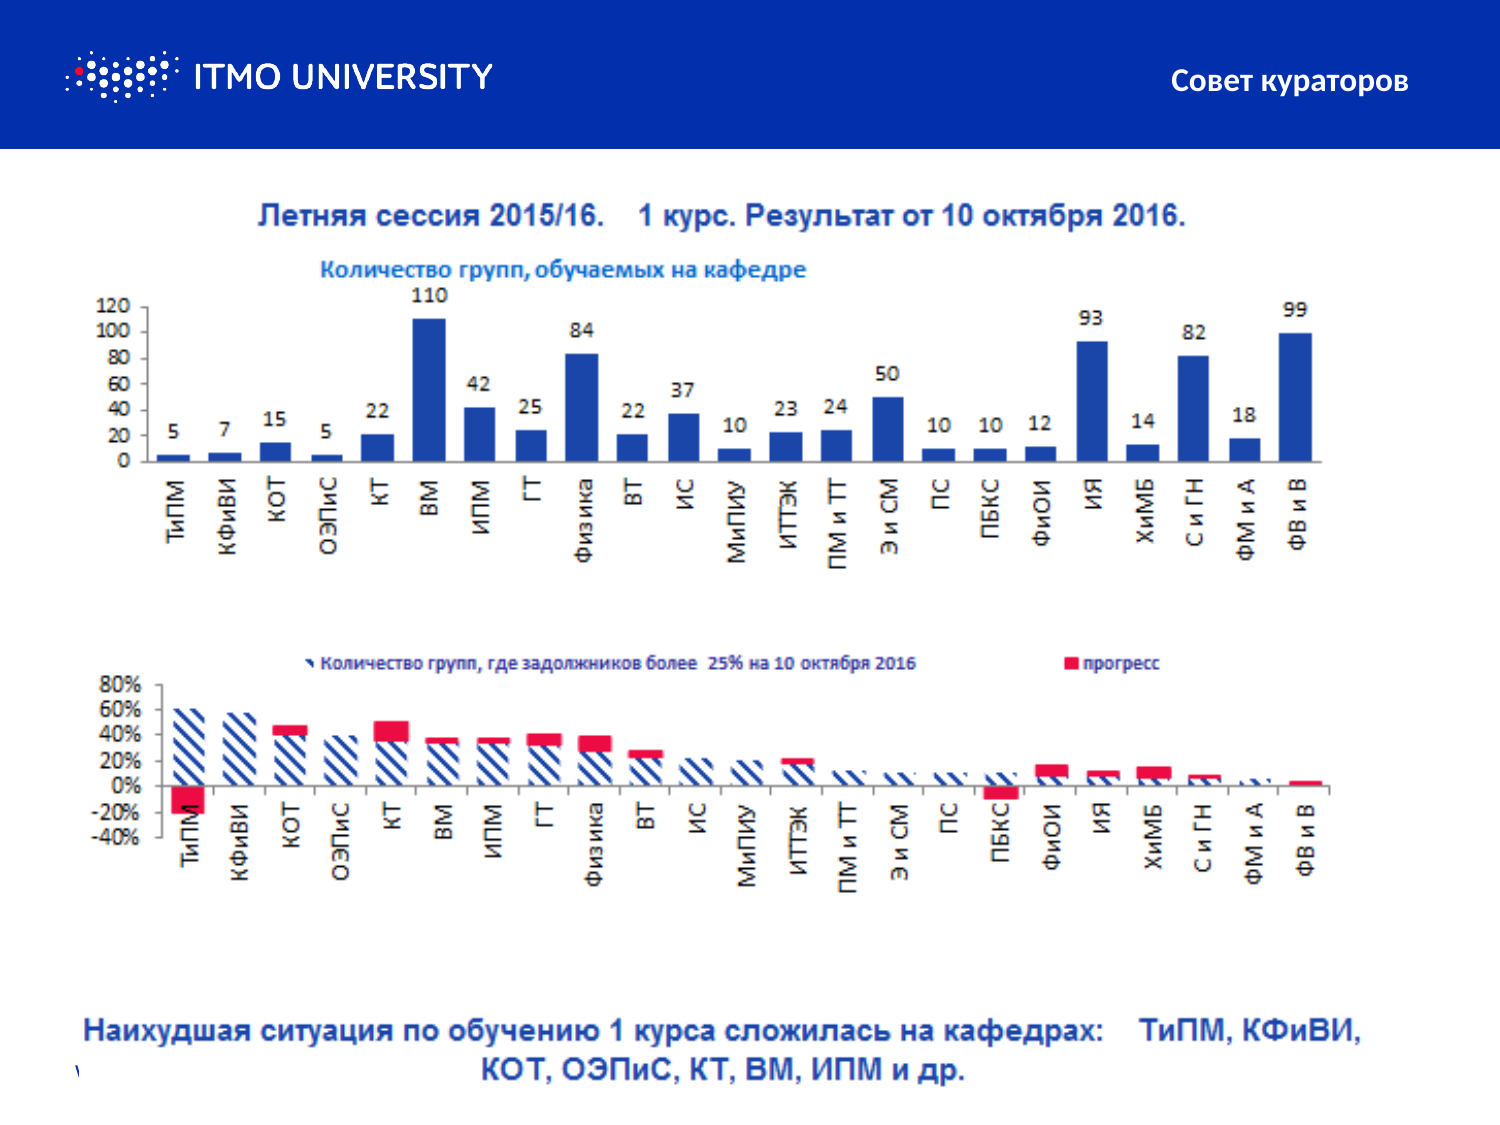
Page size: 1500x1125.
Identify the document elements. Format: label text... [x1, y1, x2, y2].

picture [79, 181, 1364, 1095]
footer Совет кураторов [661, 48, 1425, 108]
picture [0, 0, 545, 149]
